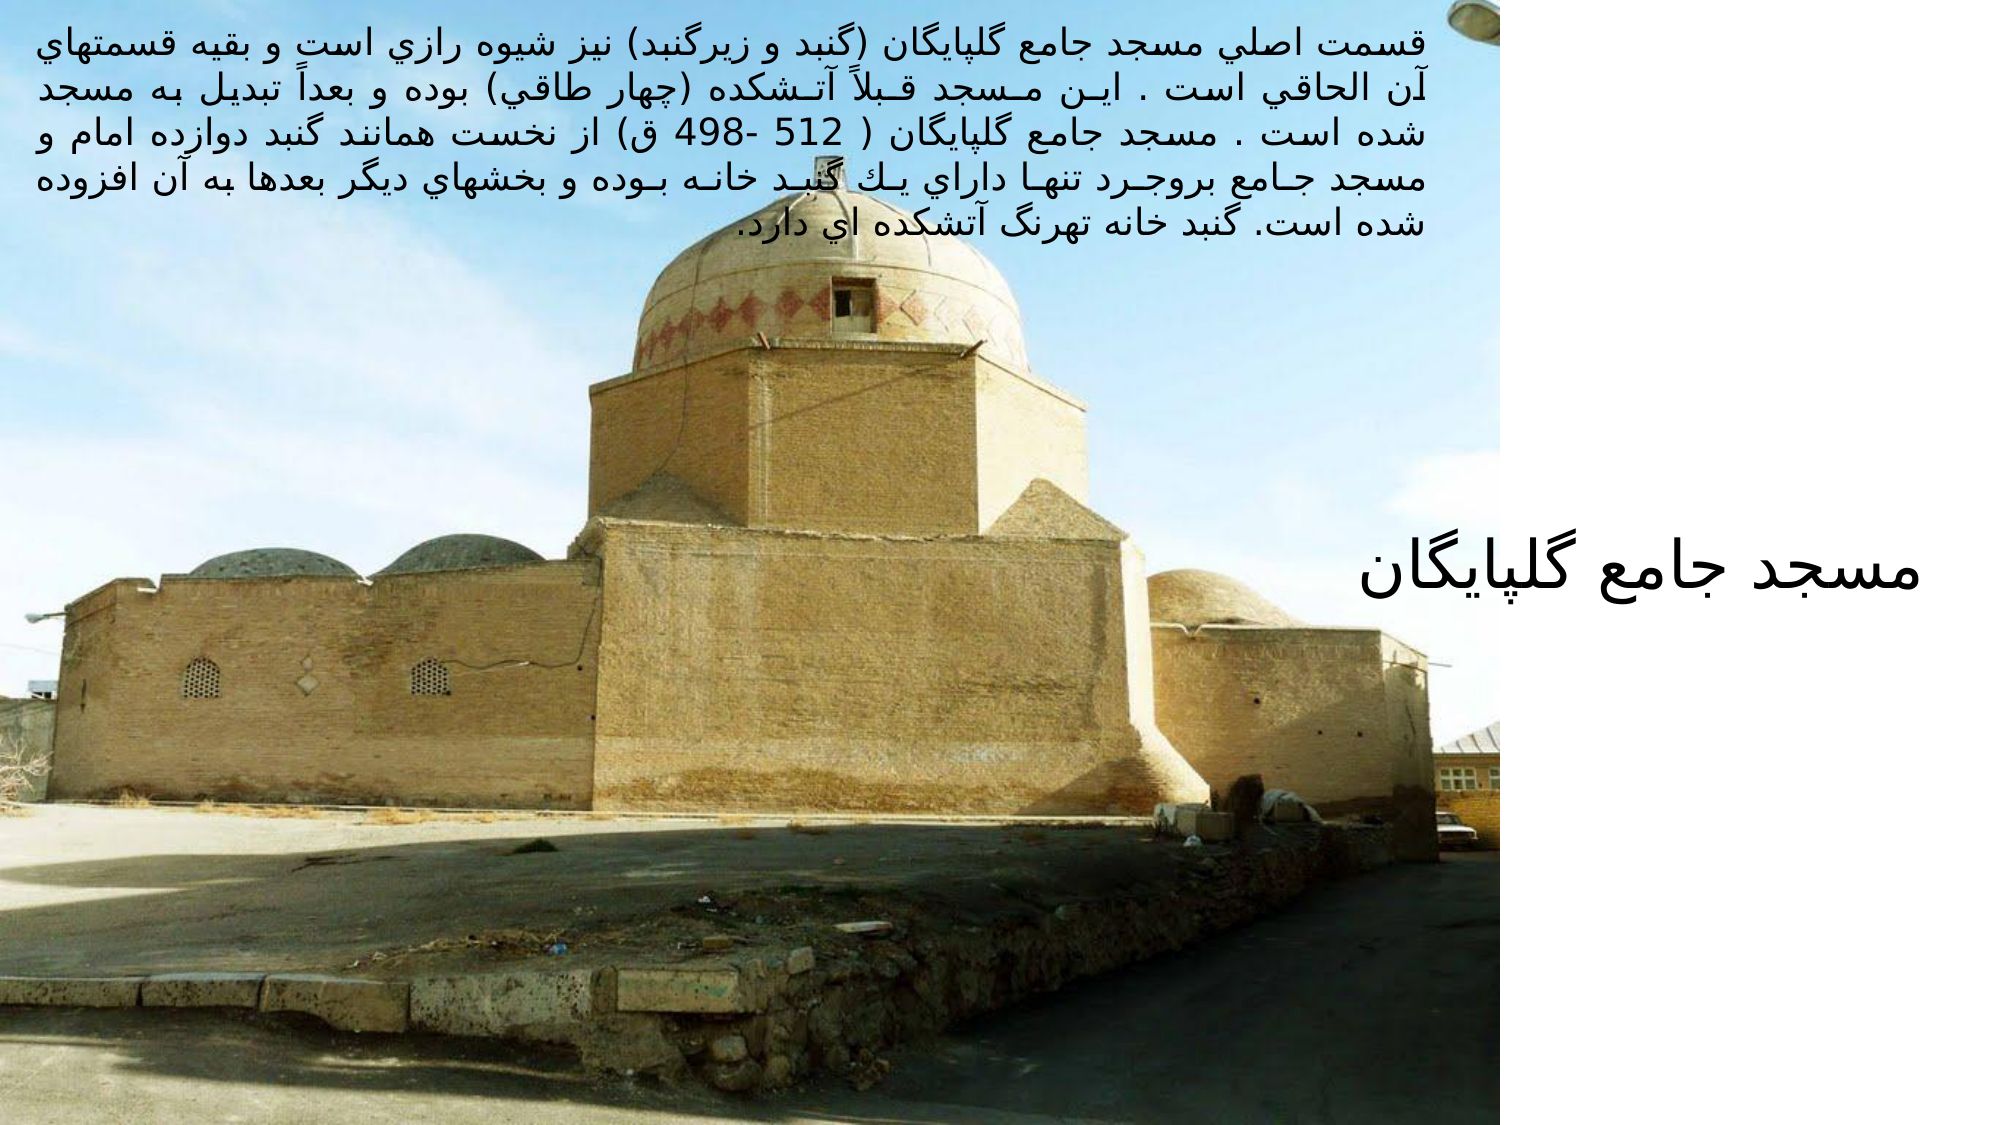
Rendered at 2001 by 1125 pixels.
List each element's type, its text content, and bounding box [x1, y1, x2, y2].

picture [0, 0, 1500, 1125]
text_box مسجد جامع گلپايگان [1500, 514, 1961, 610]
